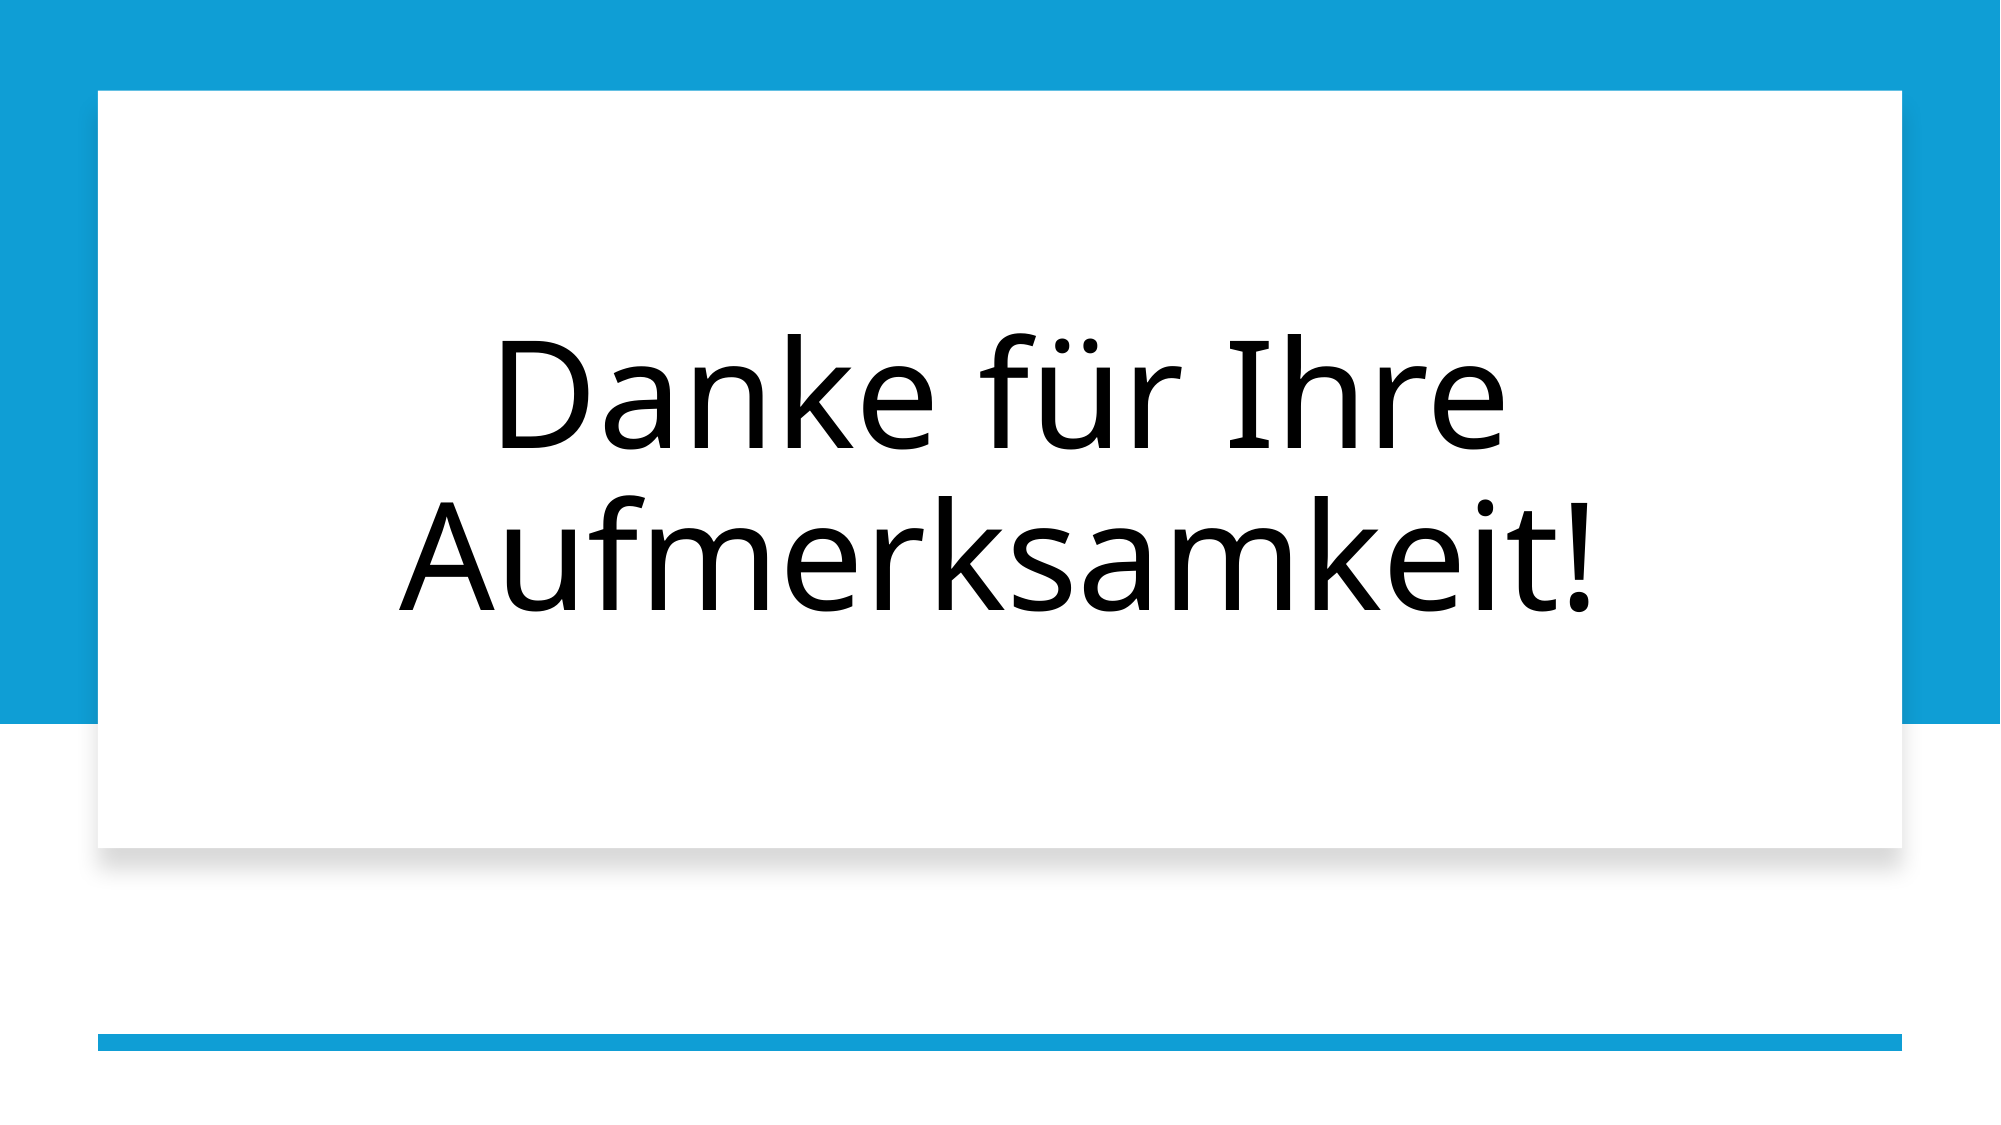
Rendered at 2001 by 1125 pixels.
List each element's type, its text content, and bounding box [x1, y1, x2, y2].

text_box [0, 0, 2000, 725]
text_box [0, 725, 2000, 1125]
title Danke für Ihre Aufmerksamkeit! [249, 212, 1750, 750]
text_box [96, 89, 1904, 850]
